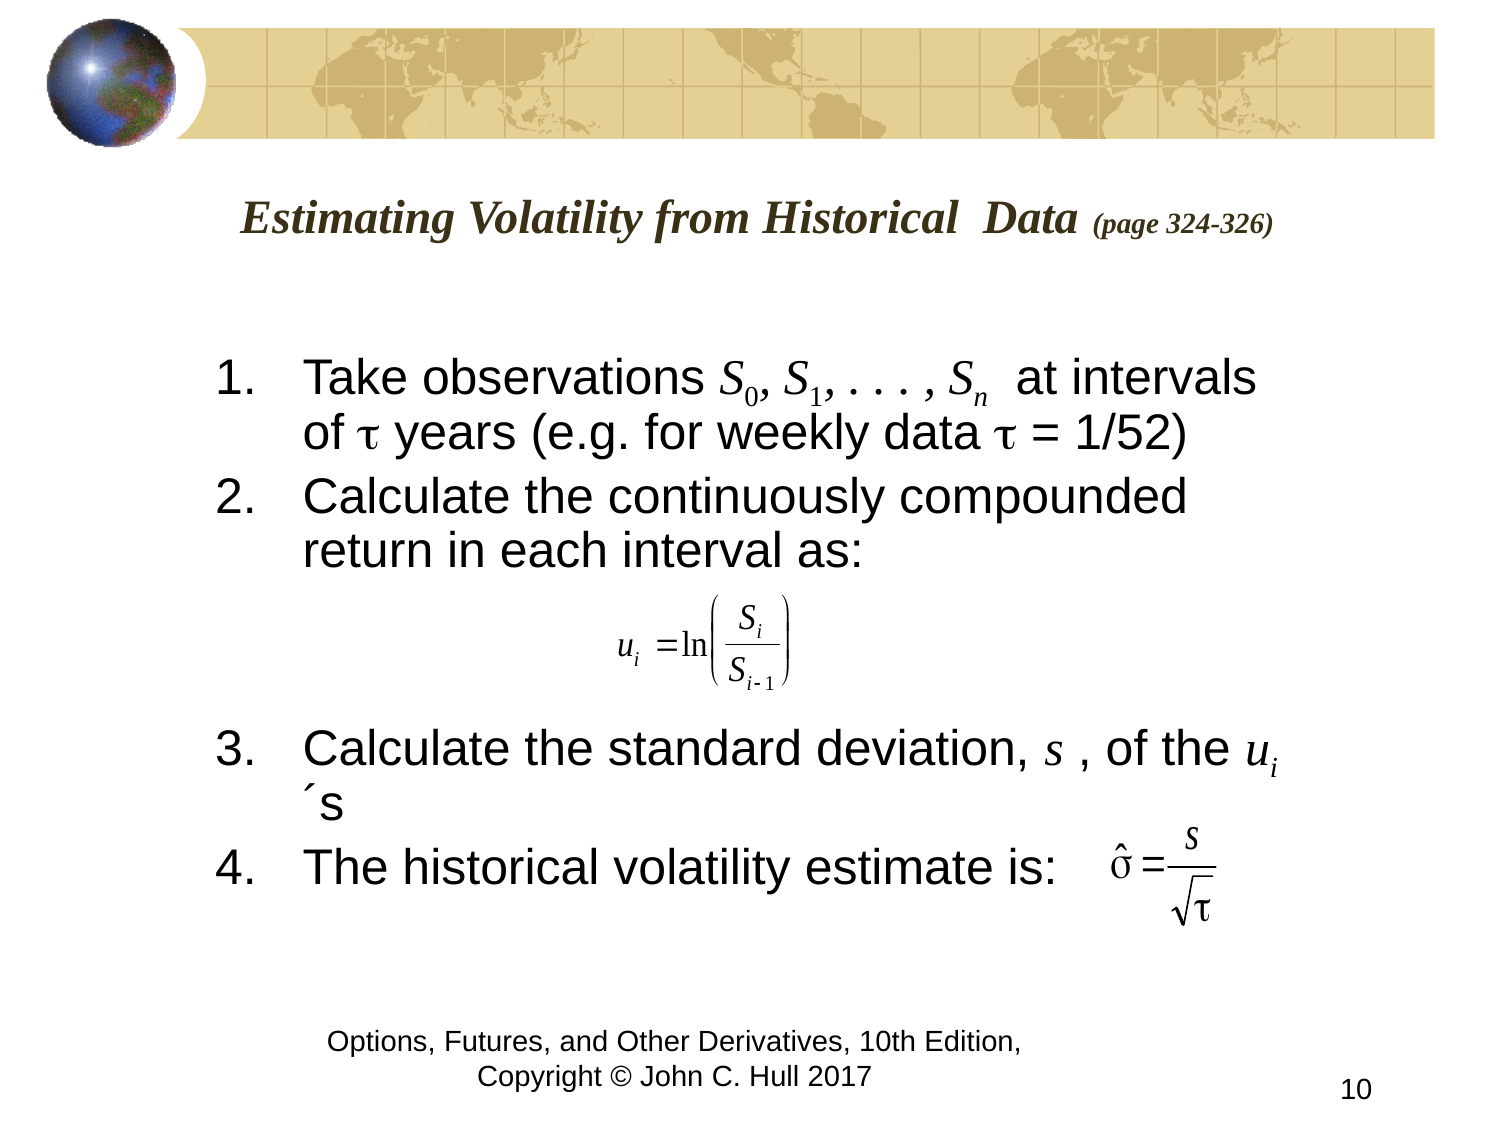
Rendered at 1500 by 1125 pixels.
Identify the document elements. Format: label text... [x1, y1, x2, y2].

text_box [1104, 801, 1221, 936]
footer Options, Futures, and Other Derivatives, 10th Edition, Copyright © John C. Hull 2017 [262, 1024, 1088, 1101]
list Take observations S0, S1, . . . , Sn at intervals of t years (e.g. for weekly data t = 1/52) Calculate the continuously compounded return in each interval as: Calculate the standard deviation, s , of the ui´s The historical volatility estimate is: [200, 337, 1329, 900]
picture [42, 14, 190, 151]
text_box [612, 587, 801, 701]
slide_number 10 [1074, 1037, 1388, 1113]
title Estimating Volatility from Historical Data (page 324-326) [225, 174, 1313, 253]
